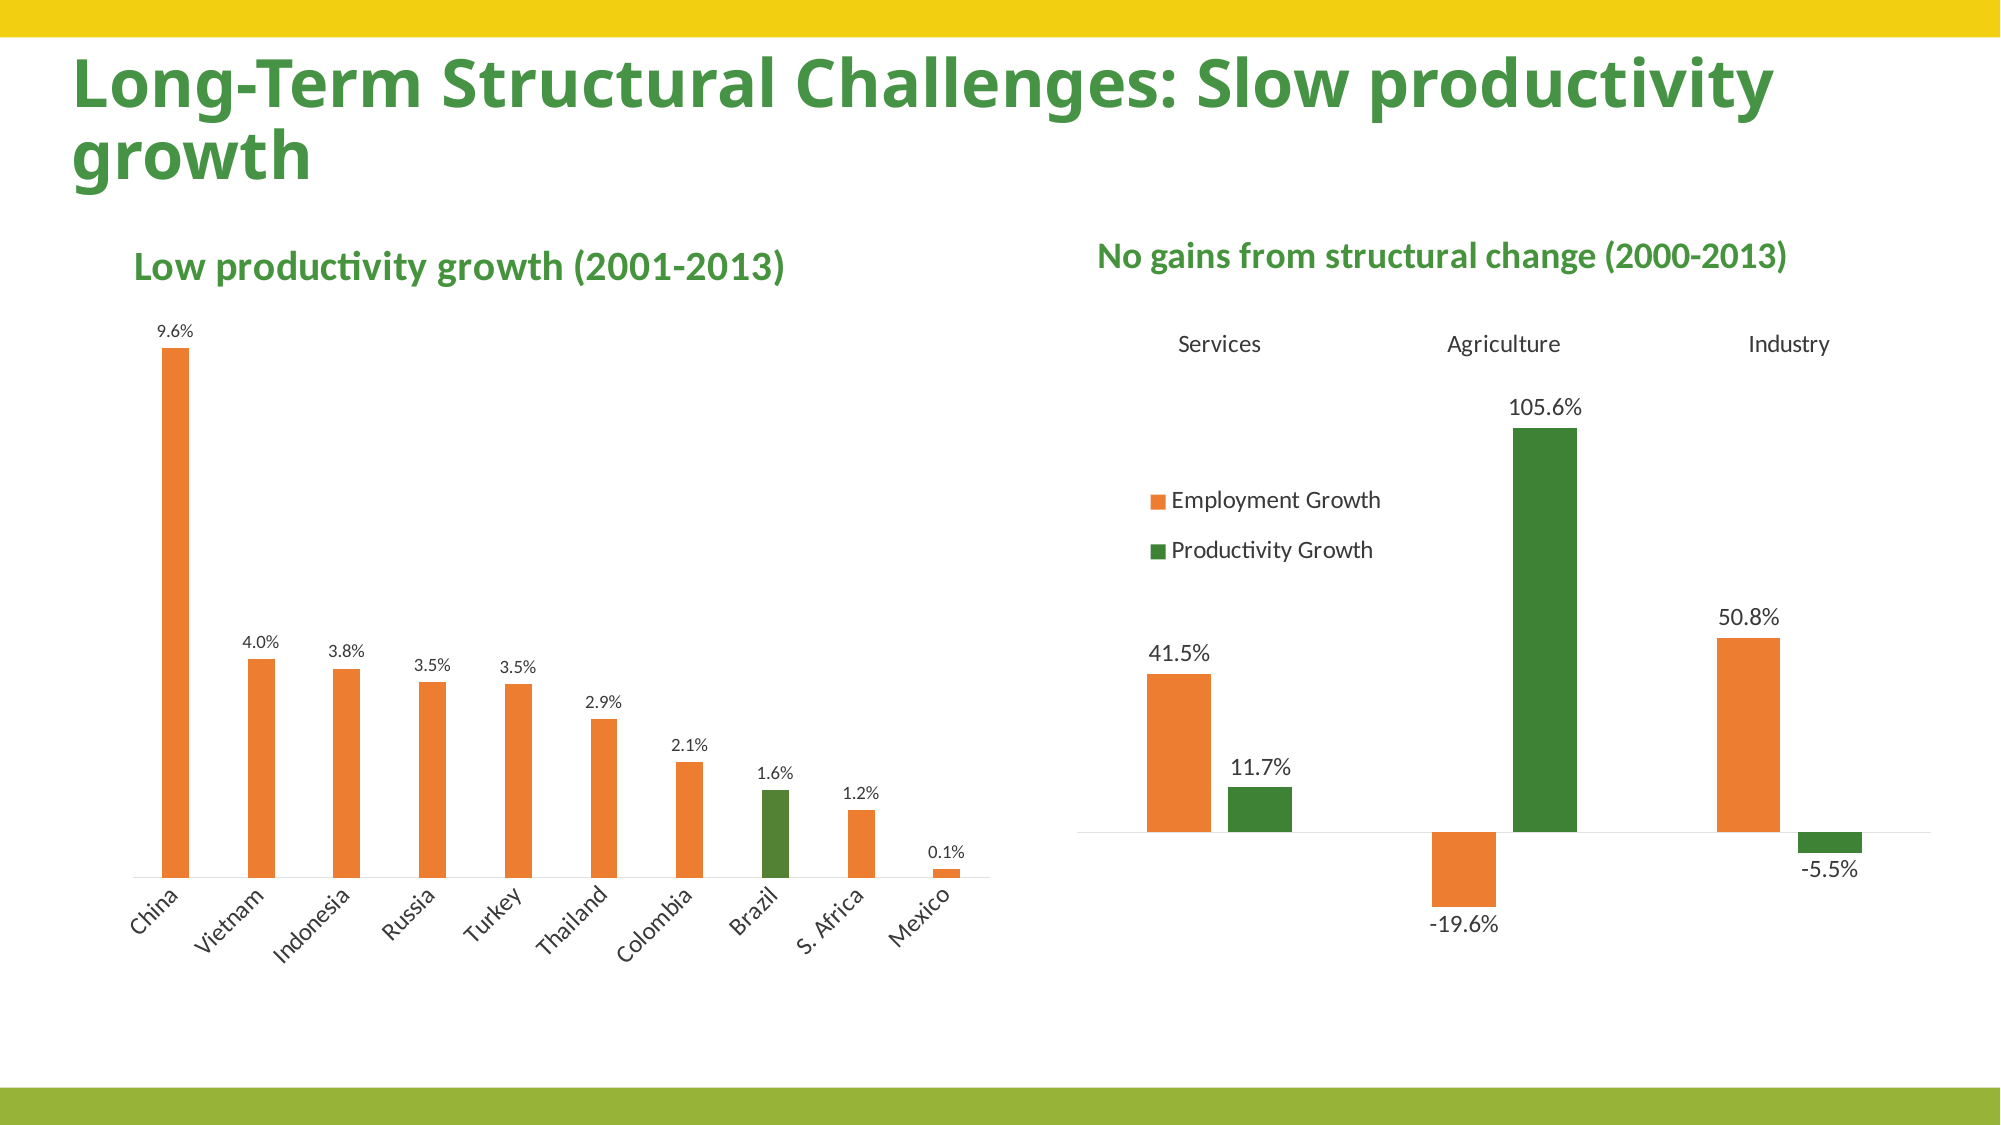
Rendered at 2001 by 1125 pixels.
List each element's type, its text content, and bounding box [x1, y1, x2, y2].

title Long-Term Structural Challenges: Slow productivity growth [56, 13, 1959, 231]
chart [1058, 206, 1959, 987]
chart [107, 219, 1008, 985]
